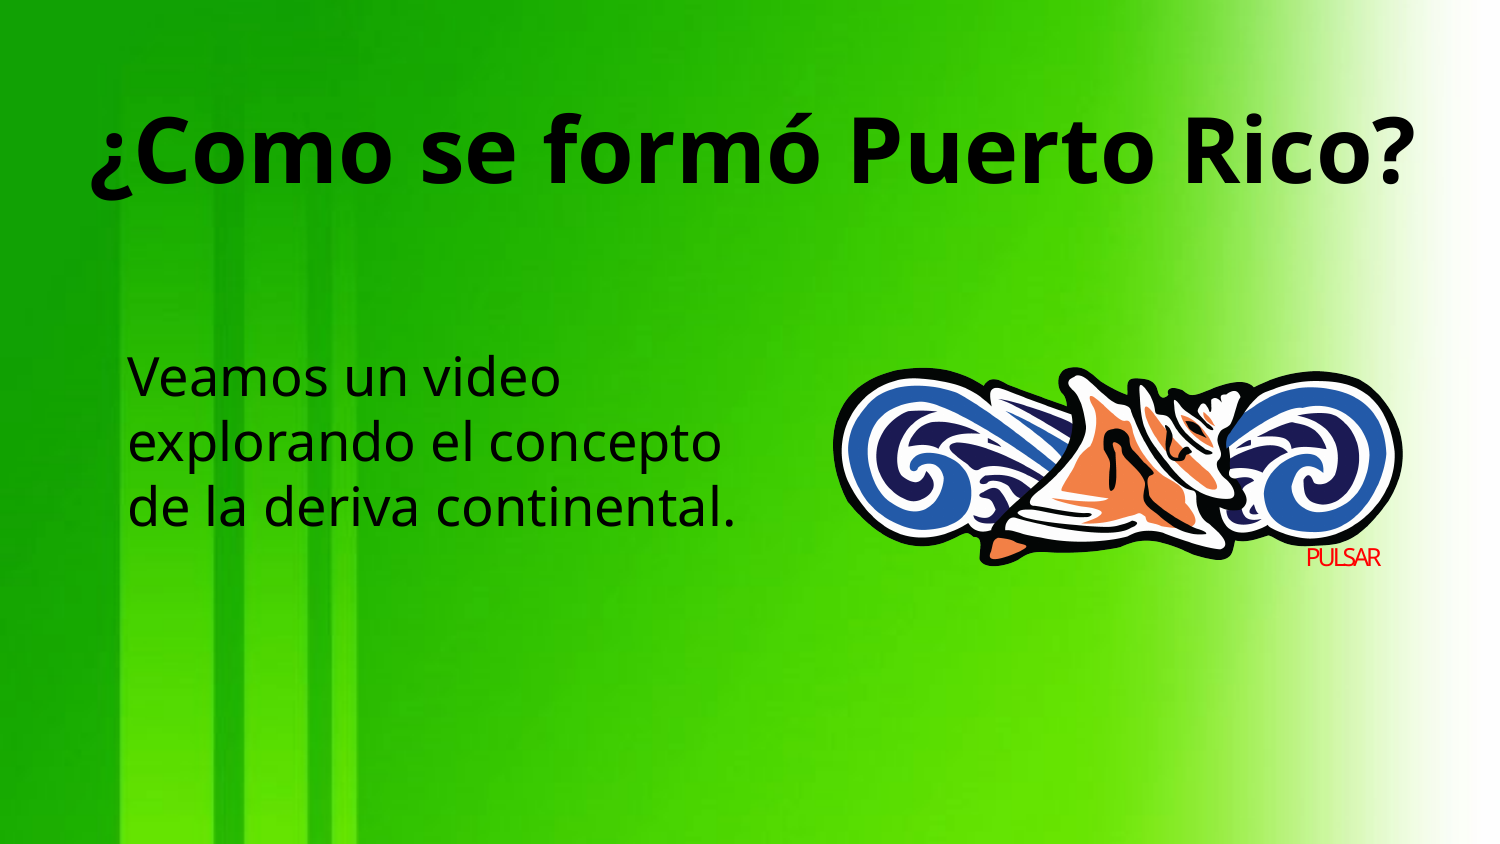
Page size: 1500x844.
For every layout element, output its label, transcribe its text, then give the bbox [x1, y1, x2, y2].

picture [0, 0, 1500, 844]
text_box Veamos un video explorando el concepto de la deriva continental. [112, 334, 775, 660]
text_box ¿Como se formó Puerto Rico? [74, 84, 1500, 216]
